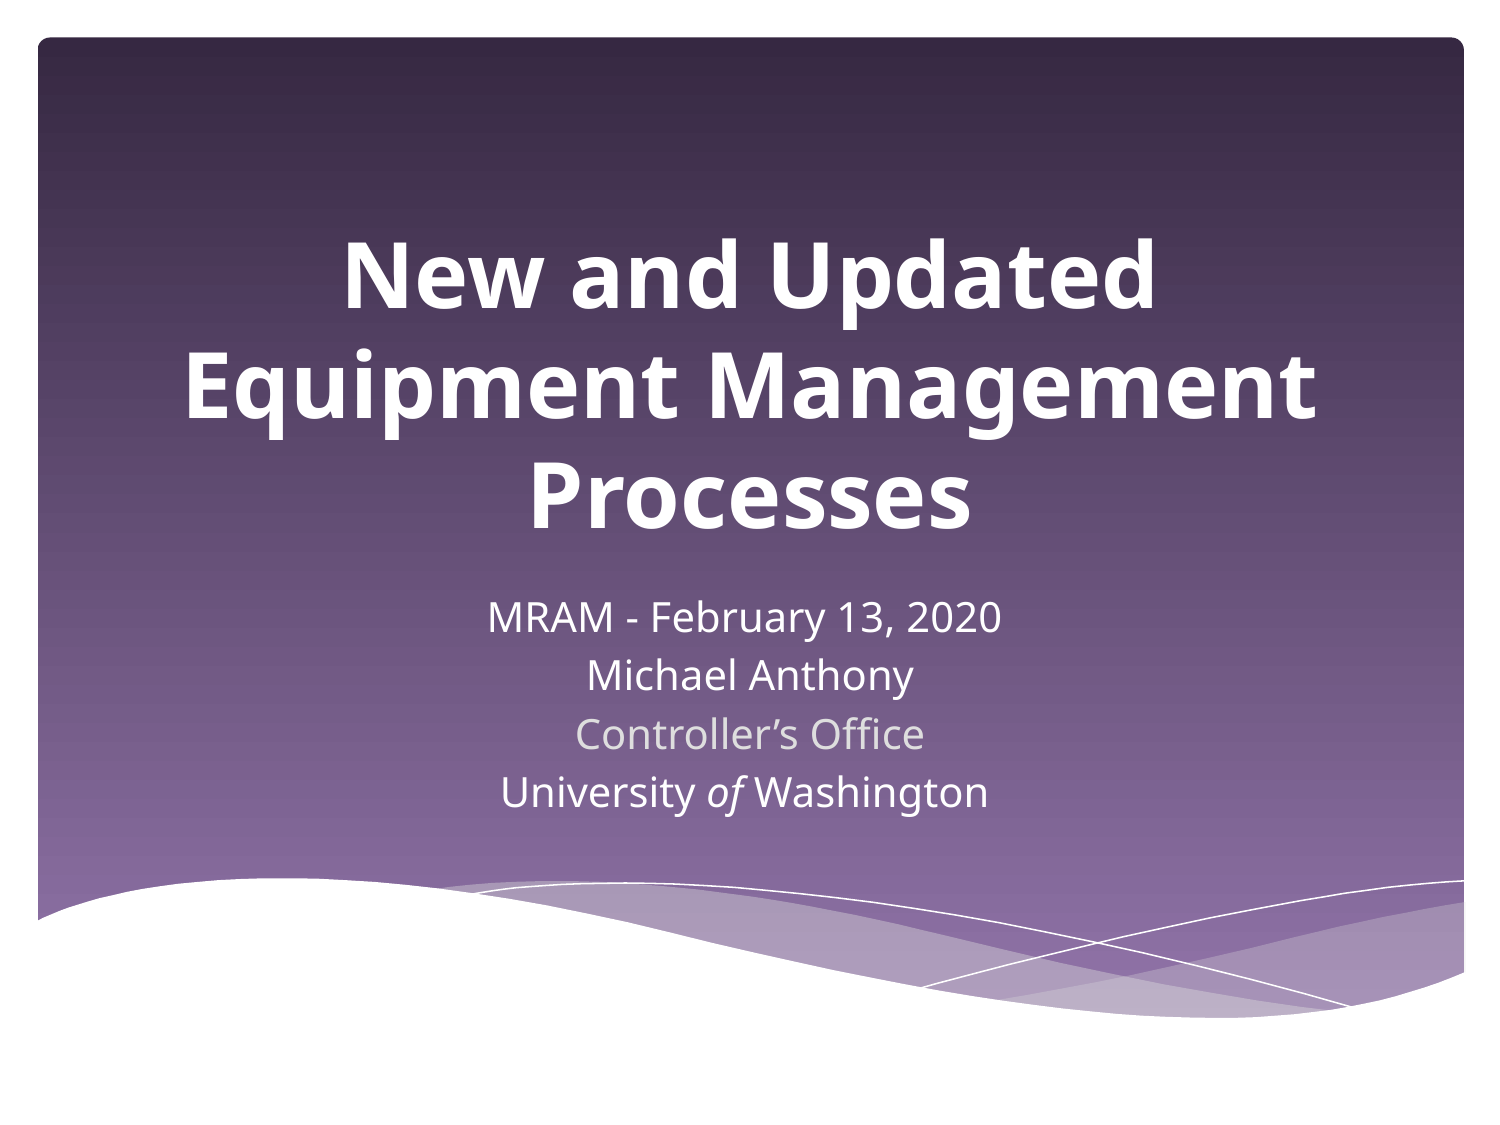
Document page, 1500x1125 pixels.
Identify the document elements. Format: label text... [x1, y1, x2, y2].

title New and Updated Equipment Management Processes [112, 262, 1388, 555]
subtitle MRAM - February 13, 2020 Michael Anthony Controller’s Office University of Washington [225, 583, 1275, 875]
